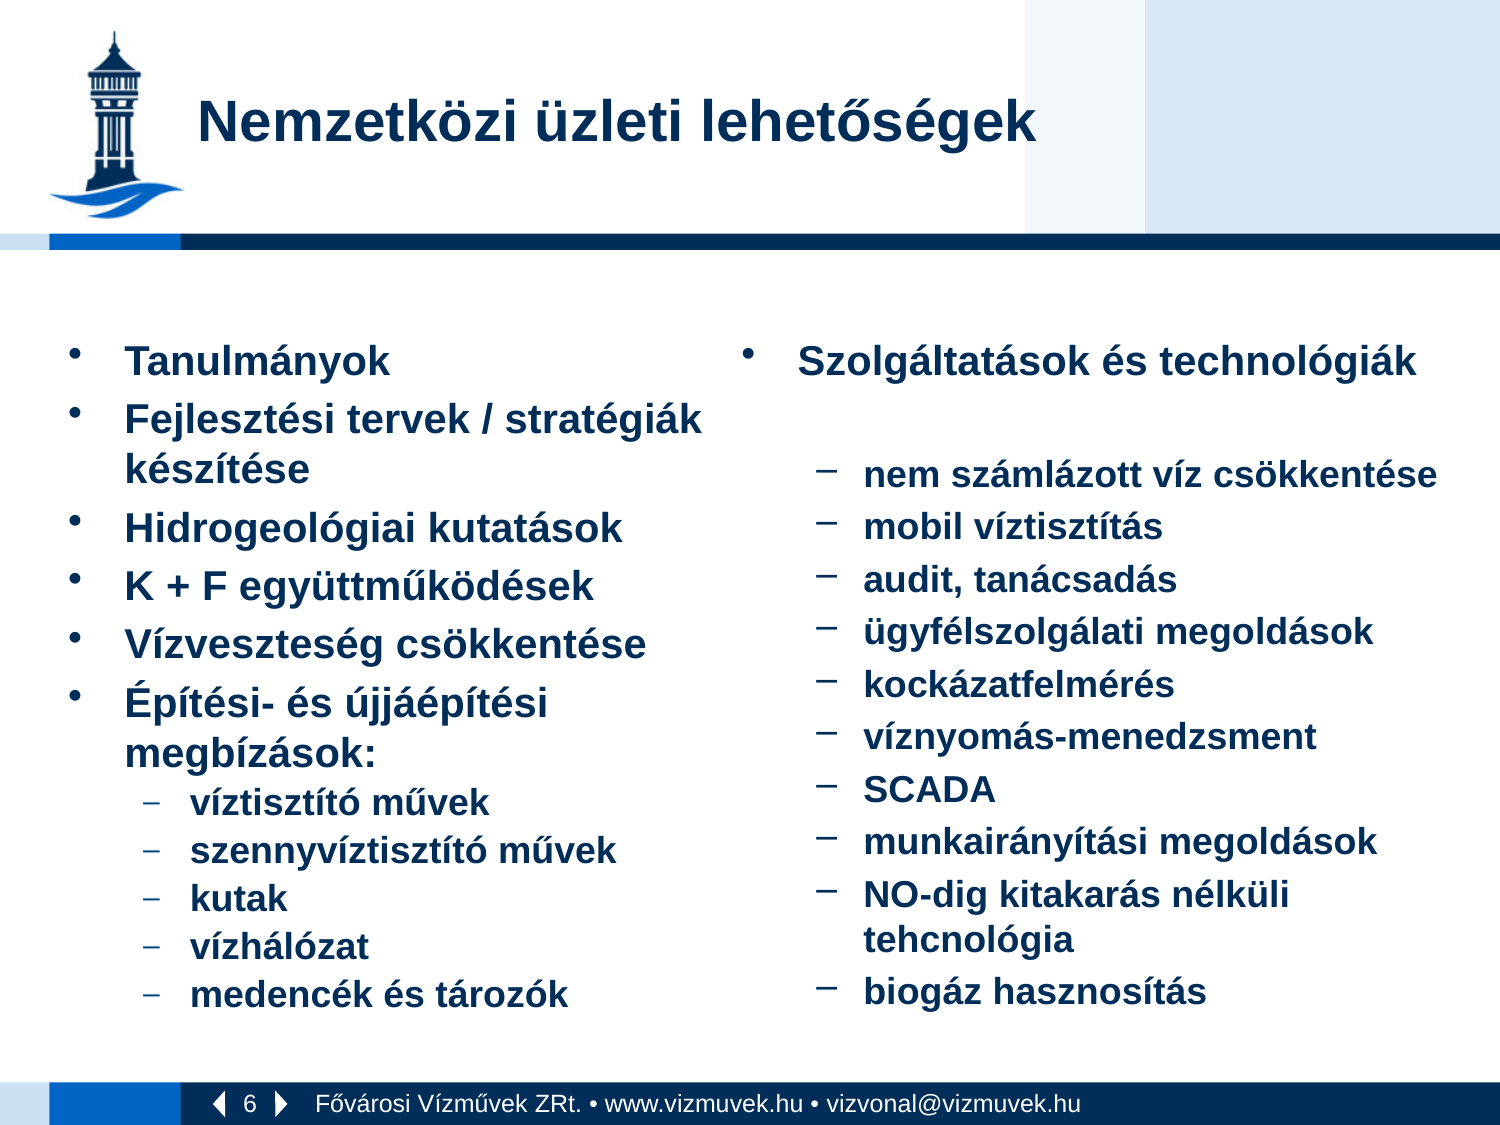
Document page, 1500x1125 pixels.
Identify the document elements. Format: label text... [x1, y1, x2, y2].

title Nemzetközi üzleti lehetőségek [183, 30, 1401, 206]
footer Fővárosi Vízművek ZRt. • www.vizmuvek.hu • vizvonal@vizmuvek.hu [300, 1080, 1300, 1125]
list Tanulmányok Fejlesztési tervek / stratégiák készítése Hidrogeológiai kutatások K + F együttműködések Vízveszteség csökkentése Építési- és újjáépítési megbízások: víztisztító művek szennyvíztisztító művek kutak vízhálózat medencék és tározók [53, 326, 726, 1002]
picture [48, 31, 185, 219]
list Szolgáltatások és technológiák nem számlázott víz csökkentése mobil víztisztítás audit, tanácsadás ügyfélszolgálati megoldások kockázatfelmérés víznyomás-menedzsment SCADA munkairányítási megoldások NO-dig kitakarás nélküli tehcnológia biogáz hasznosítás [726, 326, 1459, 1002]
